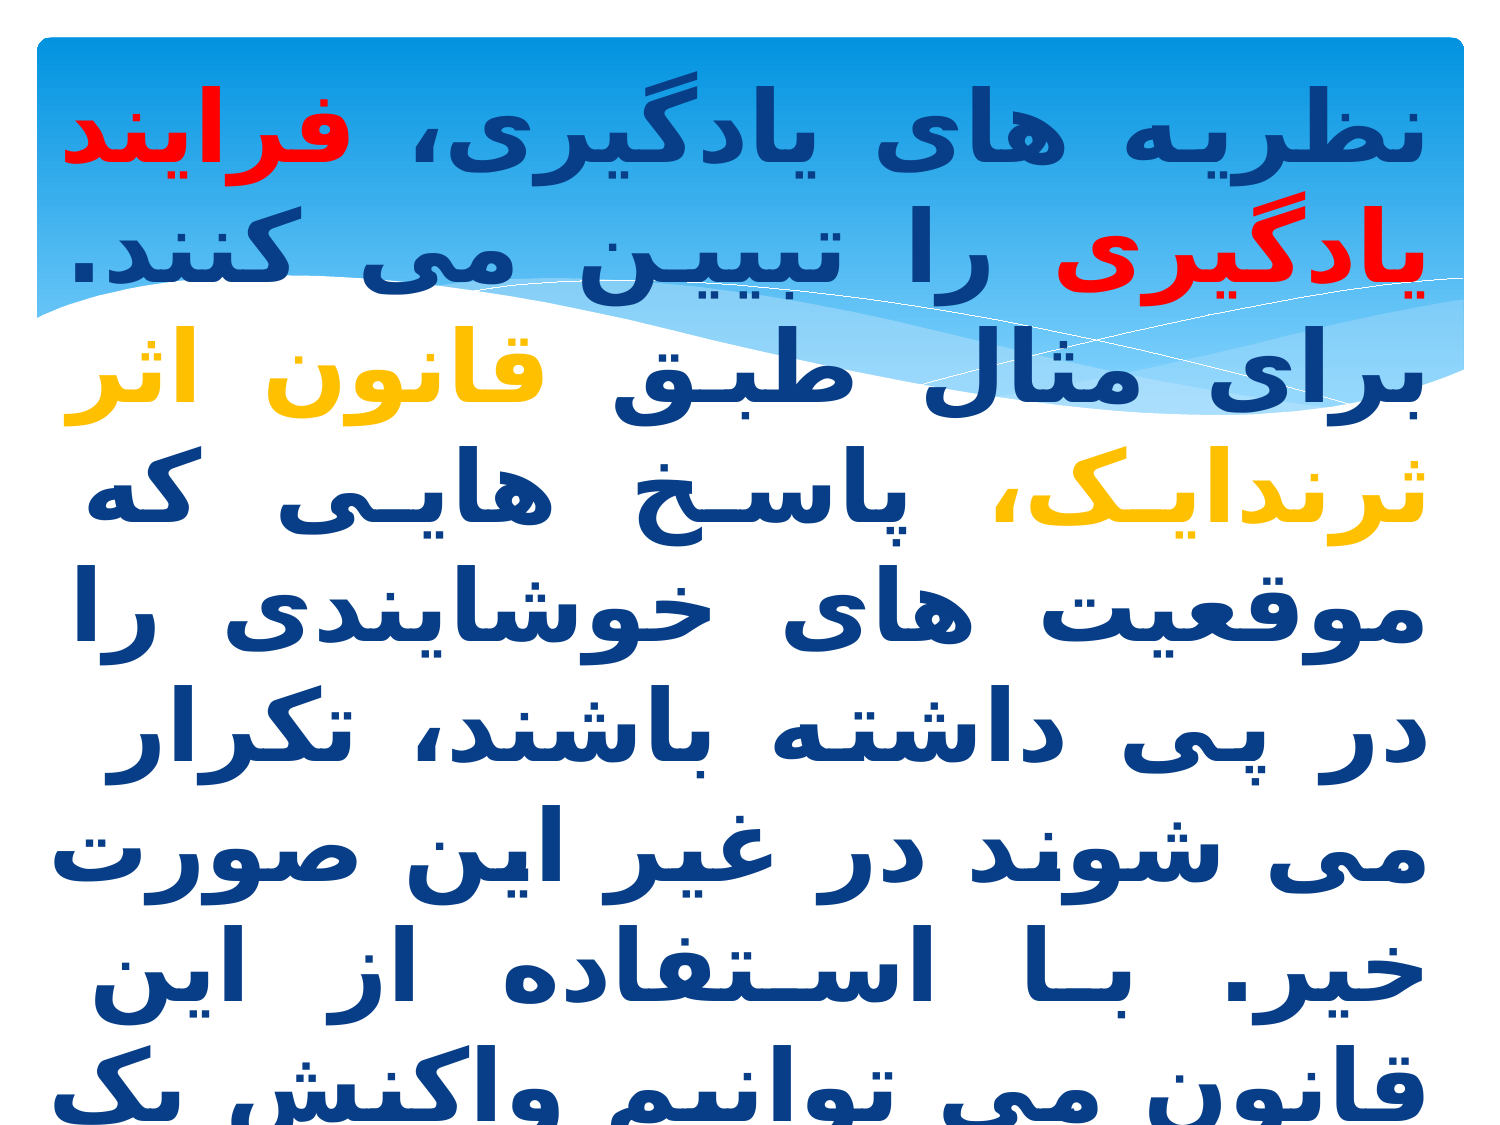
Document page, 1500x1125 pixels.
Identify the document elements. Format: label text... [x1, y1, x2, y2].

list نظریه های یادگیری، فرایند یادگیری را تبیین می کنند. برای مثال طبق قانون اثر ثرندایک، پاسخ هایی که موقعیت های خوشایندی را در پی داشته باشند، تکرار می شوند در غیر این صورت خیر. با استفاده از این قانون می توانیم واکنش یک موش یا یک دانشجو را در برابر تقویت کننده های مثبت و منفی تبیین کنیم. [29, 54, 1448, 1083]
